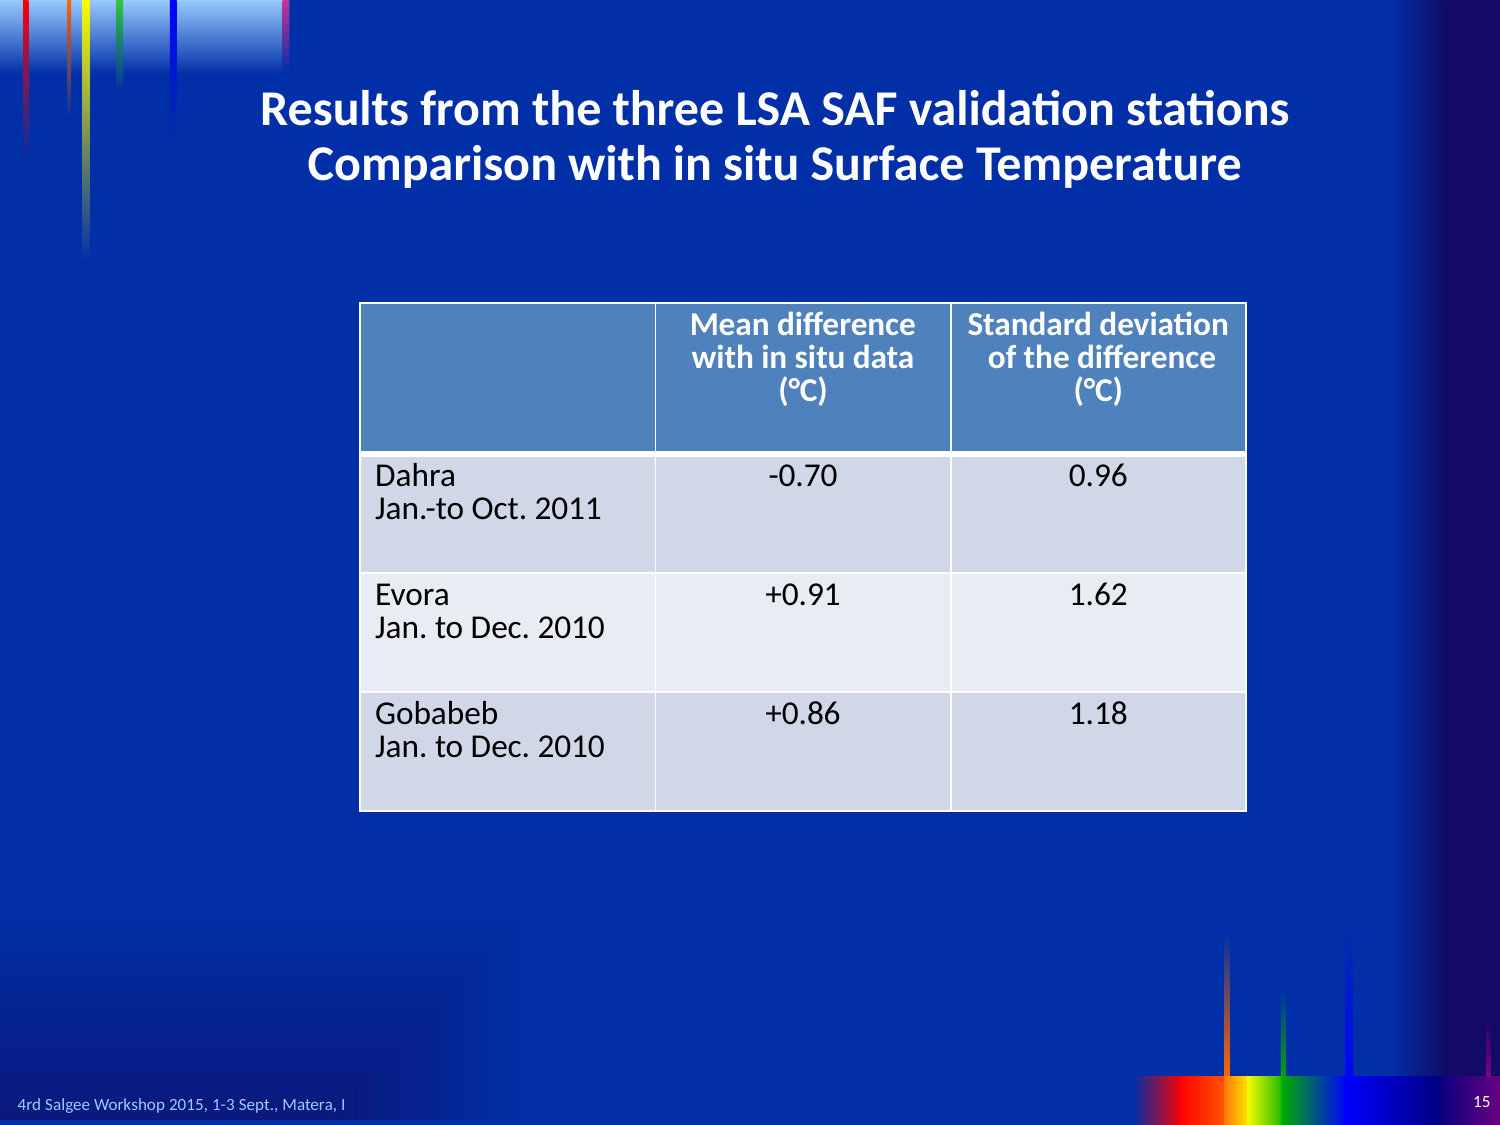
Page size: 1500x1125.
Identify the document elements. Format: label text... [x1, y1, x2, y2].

table_header Mean difference with in situ data (°C) [656, 304, 950, 451]
slide_number 15 [1357, 1076, 1491, 1125]
table_cell 0.96 [952, 457, 1245, 572]
table_cell +0.86 [656, 693, 950, 810]
footer 4rd Salgee Workshop 2015, 1-3 Sept., Matera, I [17, 1082, 869, 1125]
table_cell Dahra Jan.-to Oct. 2011 [361, 457, 655, 572]
table_header Standard deviation of the difference (°C) [952, 304, 1245, 451]
table_cell Gobabeb Jan. to Dec. 2010 [361, 693, 655, 810]
table_cell 1.18 [952, 693, 1245, 810]
table_cell -0.70 [656, 457, 950, 572]
table_cell 1.62 [952, 574, 1245, 691]
title Results from the three LSA SAF validation stations Comparison with in situ Surface Temperature [100, 90, 1450, 183]
table_header [361, 304, 655, 451]
table_cell +0.91 [656, 574, 950, 691]
table_cell Evora Jan. to Dec. 2010 [361, 574, 655, 691]
